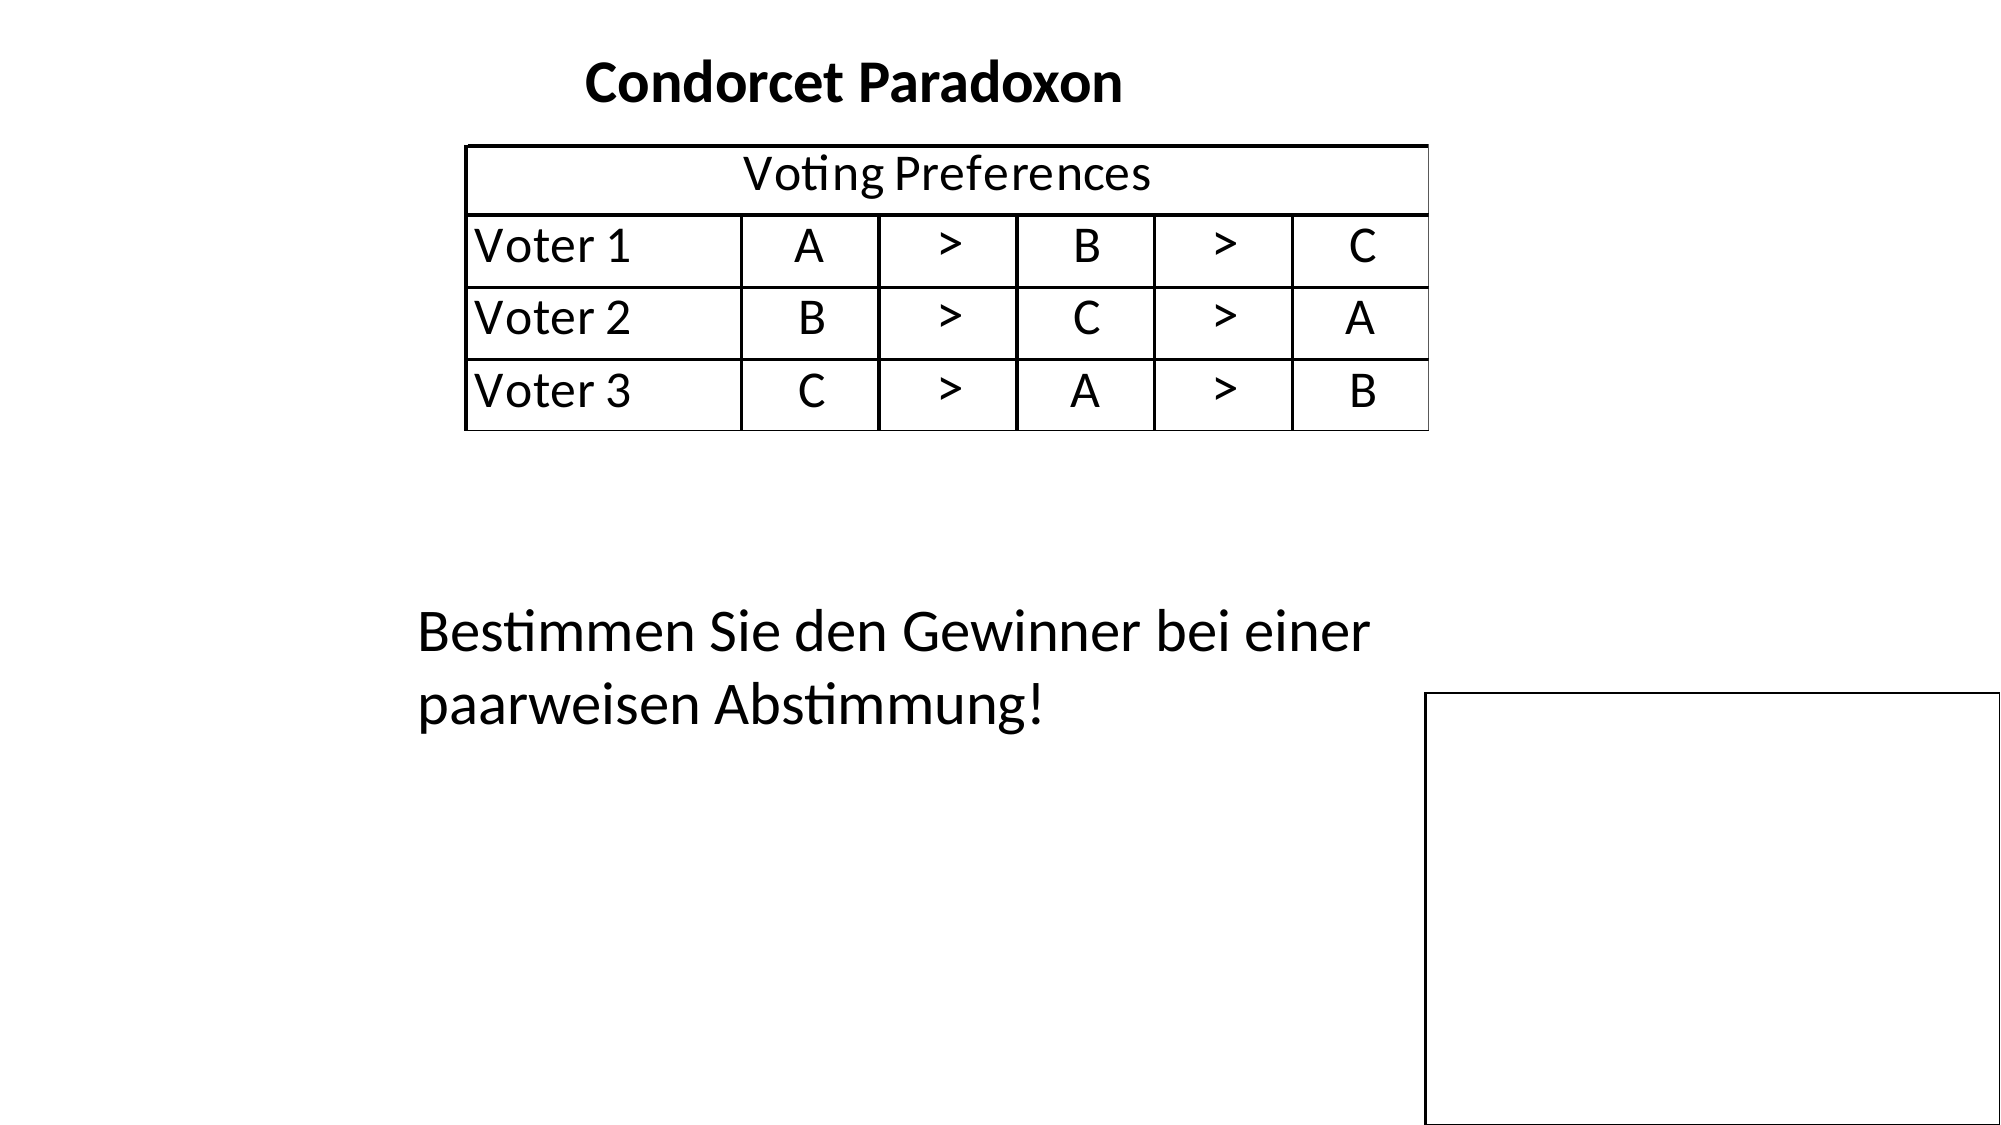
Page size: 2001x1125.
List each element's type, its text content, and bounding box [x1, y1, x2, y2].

text_box Bestimmen Sie den Gewinner bei einer paarweisen Abstimmung! [402, 583, 1512, 734]
picture [464, 144, 1433, 434]
text_box Condorcet Paradoxon [262, 17, 1509, 140]
text_box [1424, 692, 2000, 1125]
